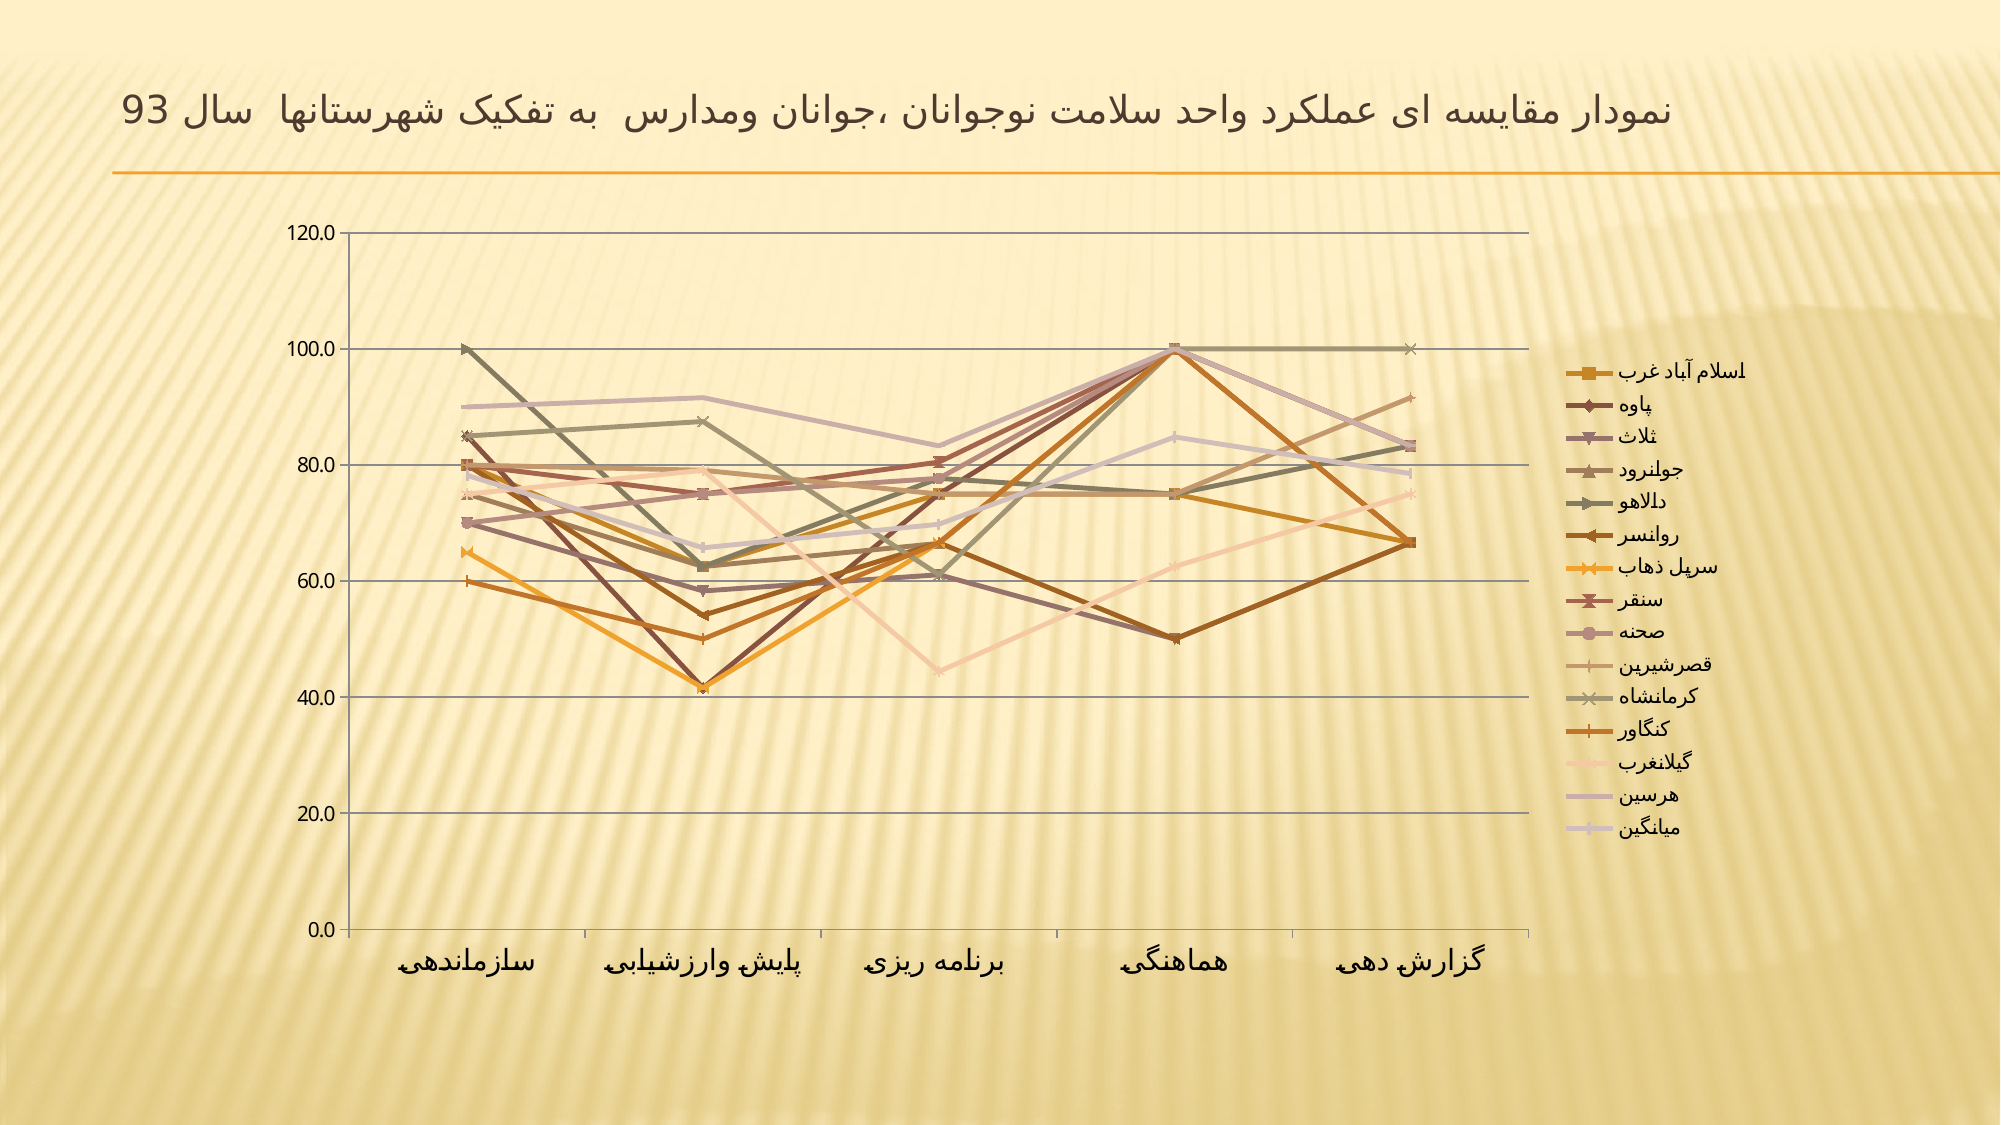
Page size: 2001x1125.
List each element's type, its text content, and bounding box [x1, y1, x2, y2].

title نمودار مقایسه ای عملکرد واحد سلامت نوجوانان ،جوانان ومدارس به تفکیک شهرستانها سال 93 [106, 55, 1706, 162]
chart [255, 202, 1765, 1000]
